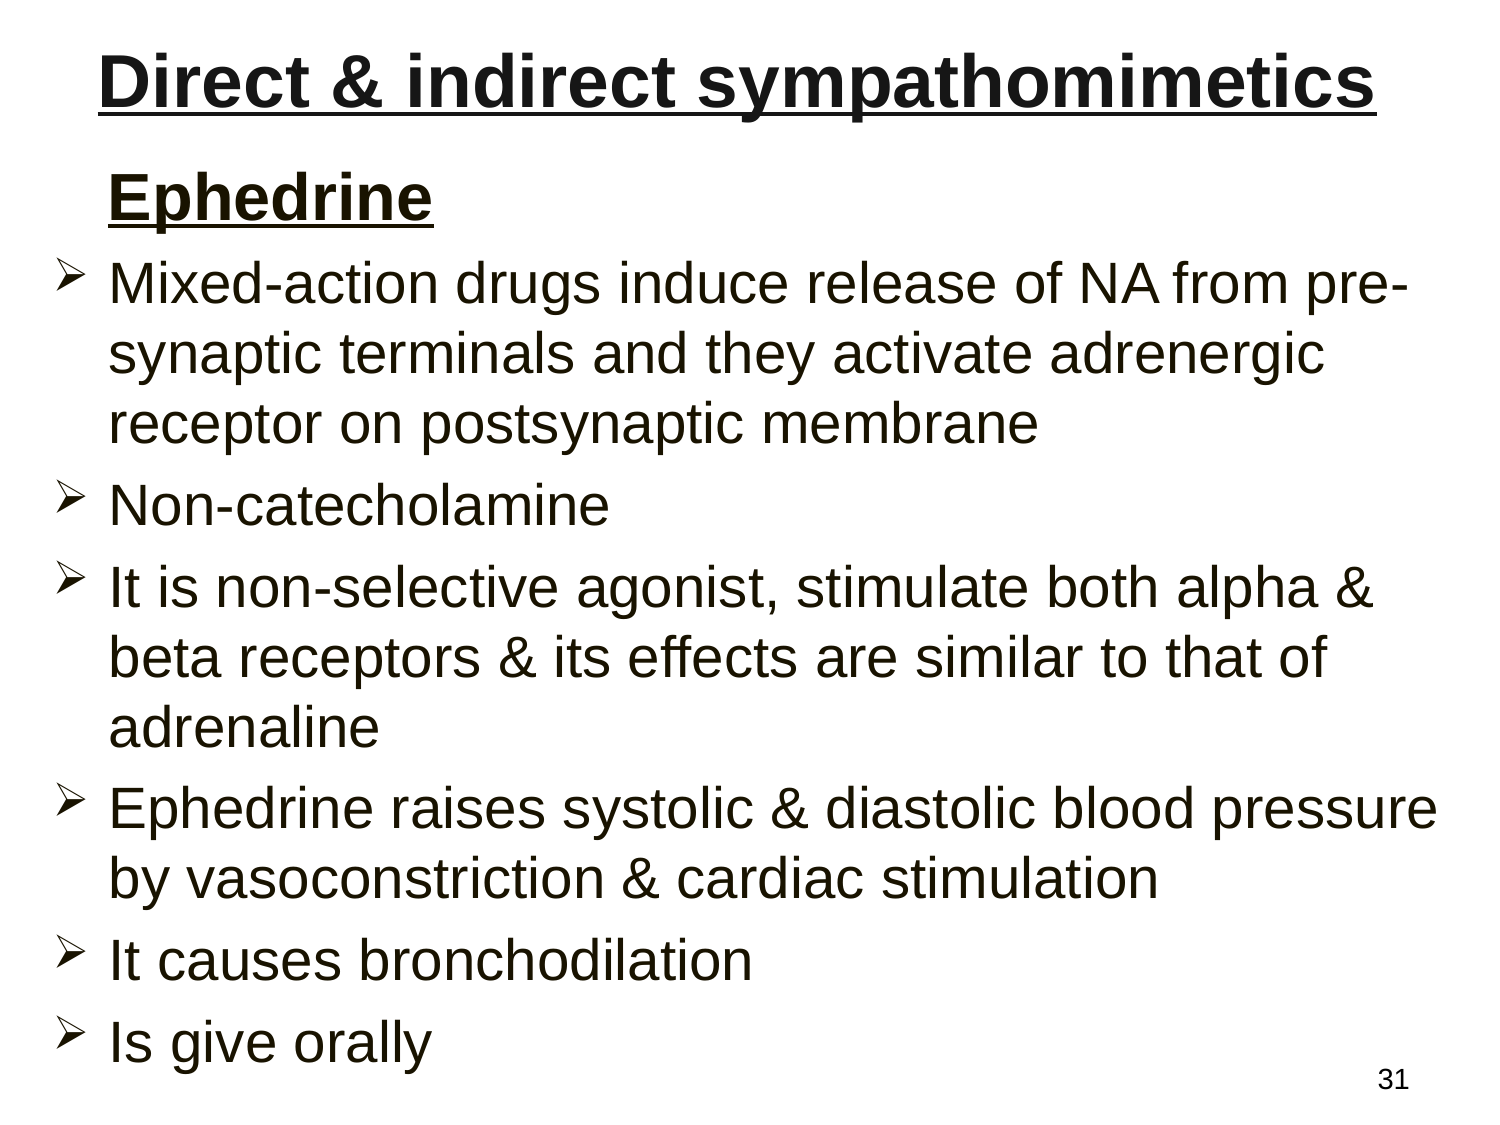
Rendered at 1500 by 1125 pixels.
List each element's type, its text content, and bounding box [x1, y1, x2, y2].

list Ephedrine Mixed-action drugs induce release of NA from pre-synaptic terminals and they activate adrenergic receptor on postsynaptic membrane Non-catecholamine It is non-selective agonist, stimulate both alpha & beta receptors & its effects are similar to that of adrenaline Ephedrine raises systolic & diastolic blood pressure by vasoconstriction & cardiac stimulation It causes bronchodilation Is give orally [37, 146, 1463, 1124]
title Direct & indirect sympathomimetics [37, 0, 1463, 146]
